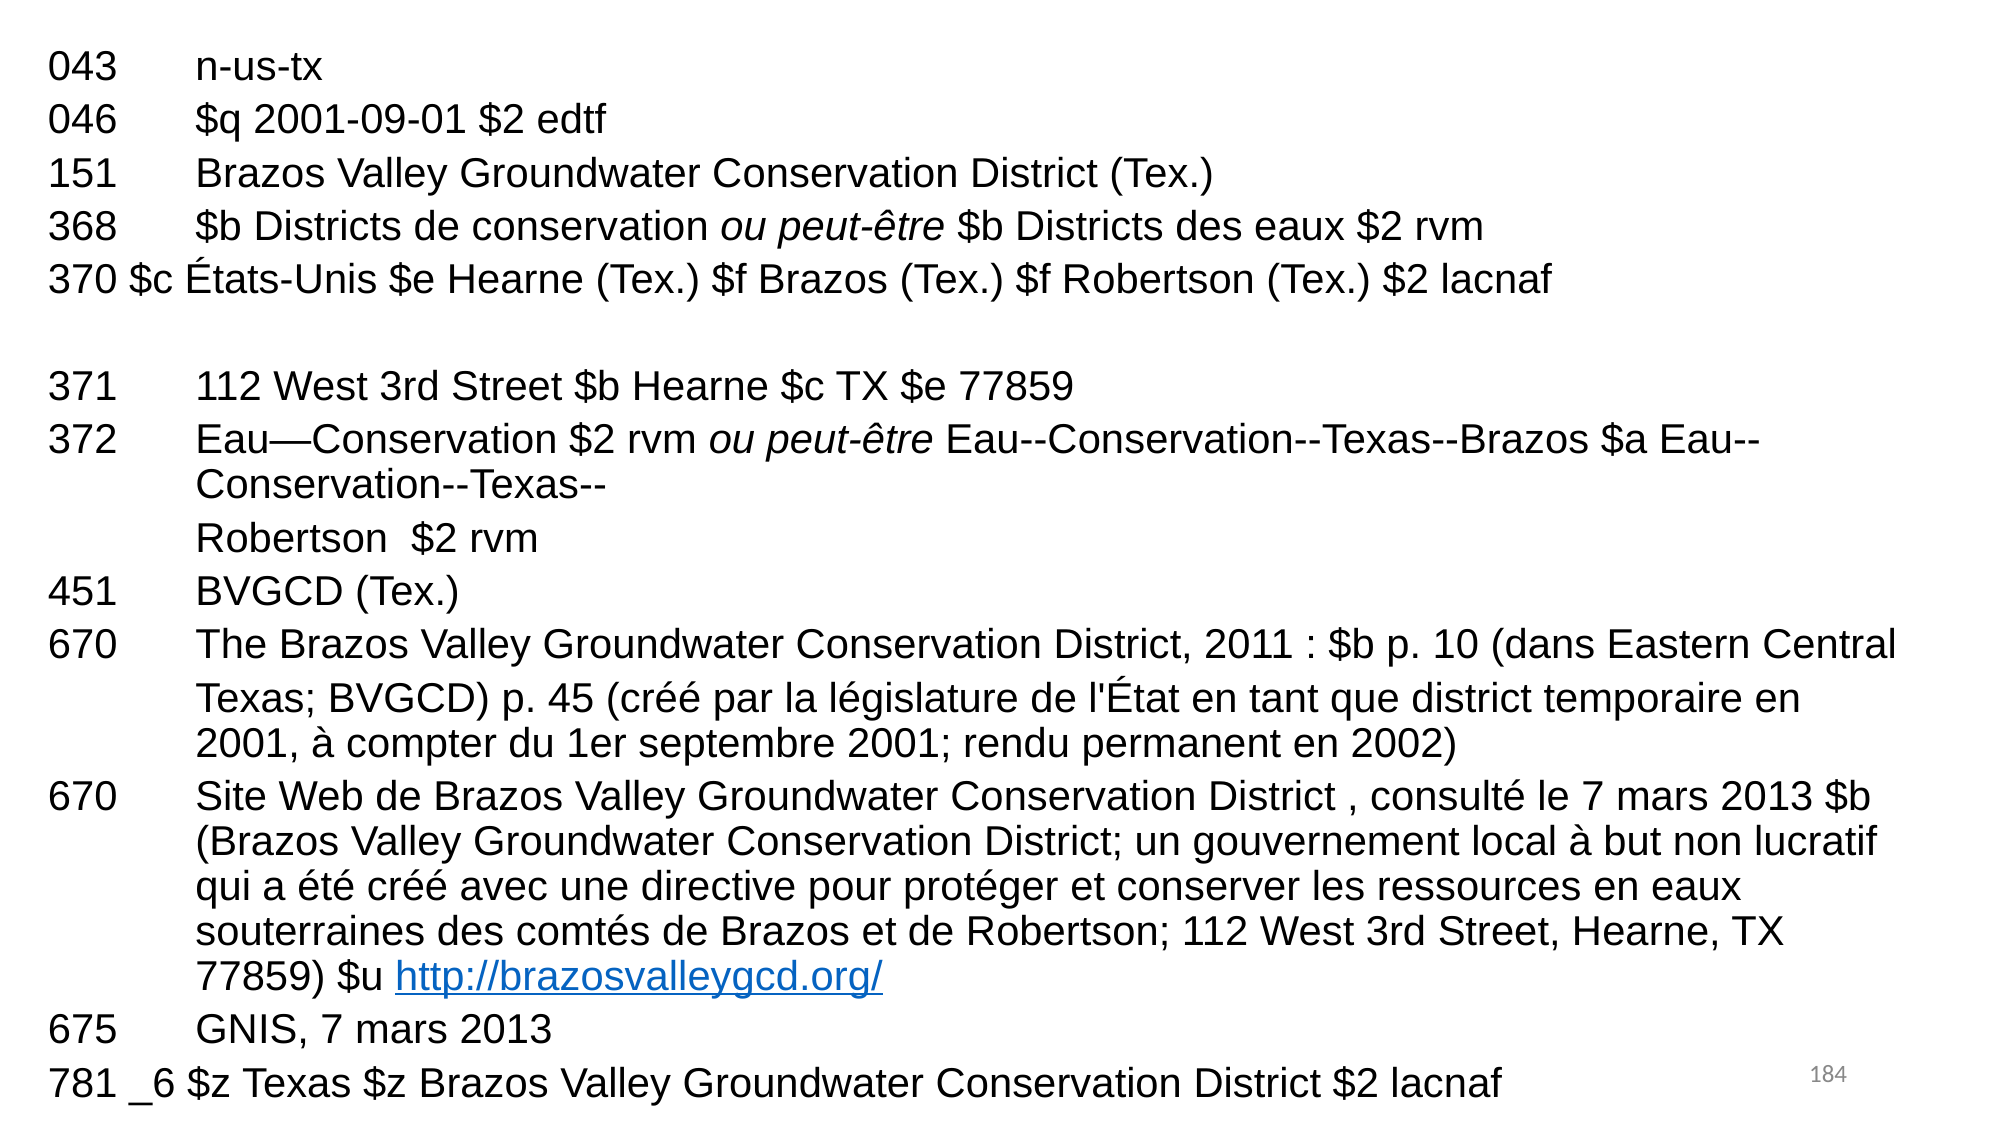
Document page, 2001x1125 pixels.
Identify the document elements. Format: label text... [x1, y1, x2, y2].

list 043 n‐us‐tx 046 $q 2001‐09‐01 $2 edtf 151 Brazos Valley Groundwater Conservation District (Tex.) 368 $b Districts de conservation ou peut-être $b Districts des eaux $2 rvm 370 $c États-Unis $e Hearne (Tex.) $f Brazos (Tex.) $f Robertson (Tex.) $2 lacnaf 371 112 West 3rd Street $b Hearne $c TX $e 77859 372 Eau—Conservation $2 rvm ou peut-être Eau--Conservation‐‐Texas‐‐Brazos $a Eau--Conservation‐‐Texas‐‐ Robertson $2 rvm 451 BVGCD (Tex.) 670 The Brazos Valley Groundwater Conservation District, 2011 : $b p. 10 (dans Eastern Central Texas; BVGCD) p. 45 (créé par la législature de l'État en tant que district temporaire en 2001, à compter du 1er septembre 2001; rendu permanent en 2002) 670 Site Web de Brazos Valley Groundwater Conservation District , consulté le 7 mars 2013 $b (Brazos Valley Groundwater Conservation District; un gouvernement local à but non lucratif qui a été créé avec une directive pour protéger et conserver les ressources en eaux souterraines des comtés de Brazos et de Robertson; 112 West 3rd Street, Hearne, TX 77859) $u http://brazosvalleygcd.org/ 675 GNIS, 7 mars 2013 781 _6 $z Texas $z Brazos Valley Groundwater Conservation District $2 lacnaf [32, 37, 1915, 1089]
slide_number 184 [1412, 1042, 1863, 1103]
